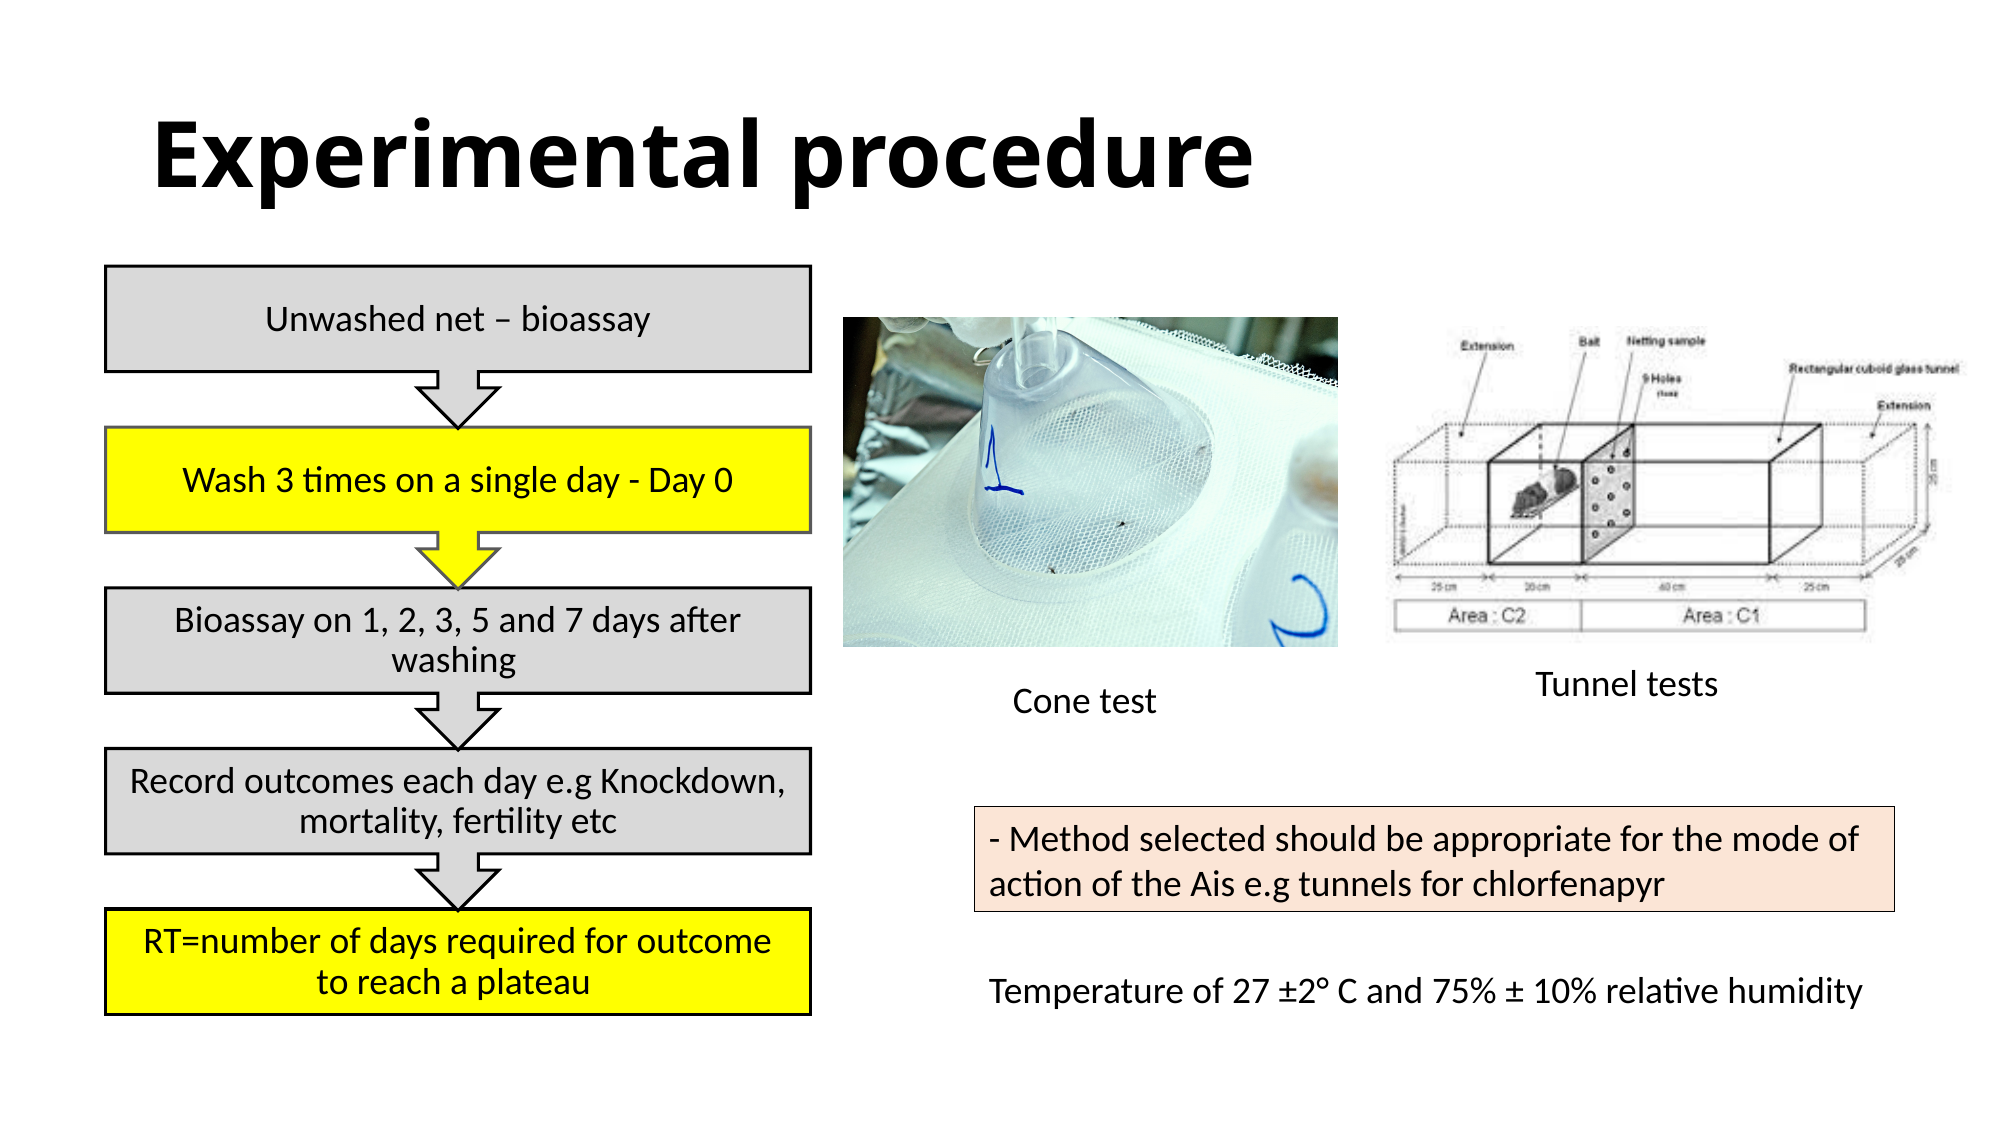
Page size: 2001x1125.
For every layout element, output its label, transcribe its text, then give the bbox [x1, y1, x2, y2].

text_box Tunnel tests [1520, 658, 1827, 712]
text_box Temperature of 27 ±2° C and 75% ± 10% relative humidity [973, 958, 1975, 1064]
text_box - Method selected should be appropriate for the mode of action of the Ais e.g tunnels for chlorfenapyr [974, 806, 1895, 912]
text_box Cone test [998, 669, 1266, 729]
picture [1371, 326, 1975, 658]
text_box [105, 266, 811, 1015]
title Experimental procedure [135, 48, 1861, 267]
picture [843, 317, 1338, 647]
